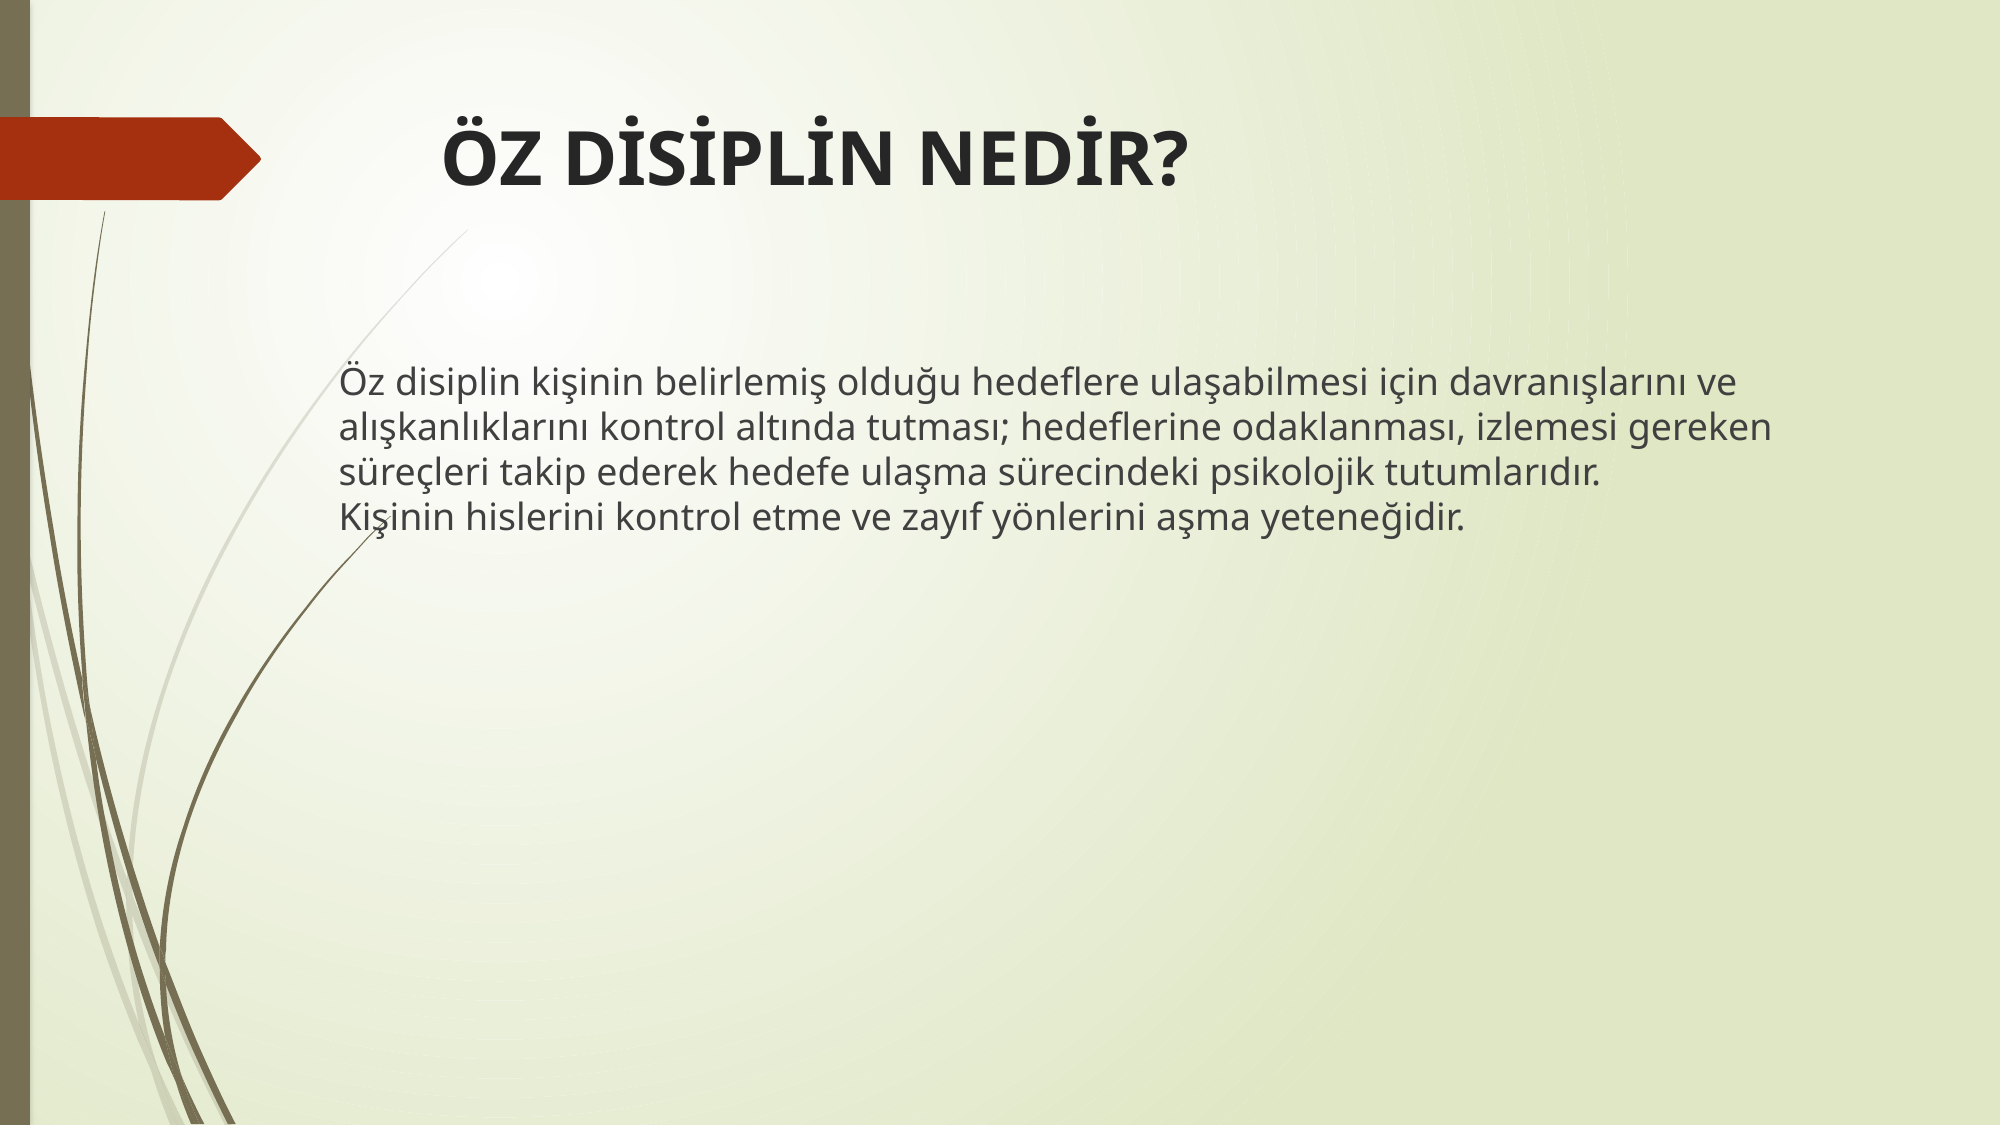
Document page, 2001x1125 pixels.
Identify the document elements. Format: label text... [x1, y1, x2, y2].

list Öz disiplin kişinin belirlemiş olduğu hedeflere ulaşabilmesi için davranışlarını ve alışkanlıklarını kontrol altında tutması; hedeflerine odaklanması, izlemesi gereken süreçleri takip ederek hedefe ulaşma sürecindeki psikolojik tutumlarıdır. Kişinin hislerini kontrol etme ve zayıf yönlerini aşma yeteneğidir. [323, 350, 1888, 970]
title ÖZ DİSİPLİN NEDİR? [425, 102, 1888, 313]
